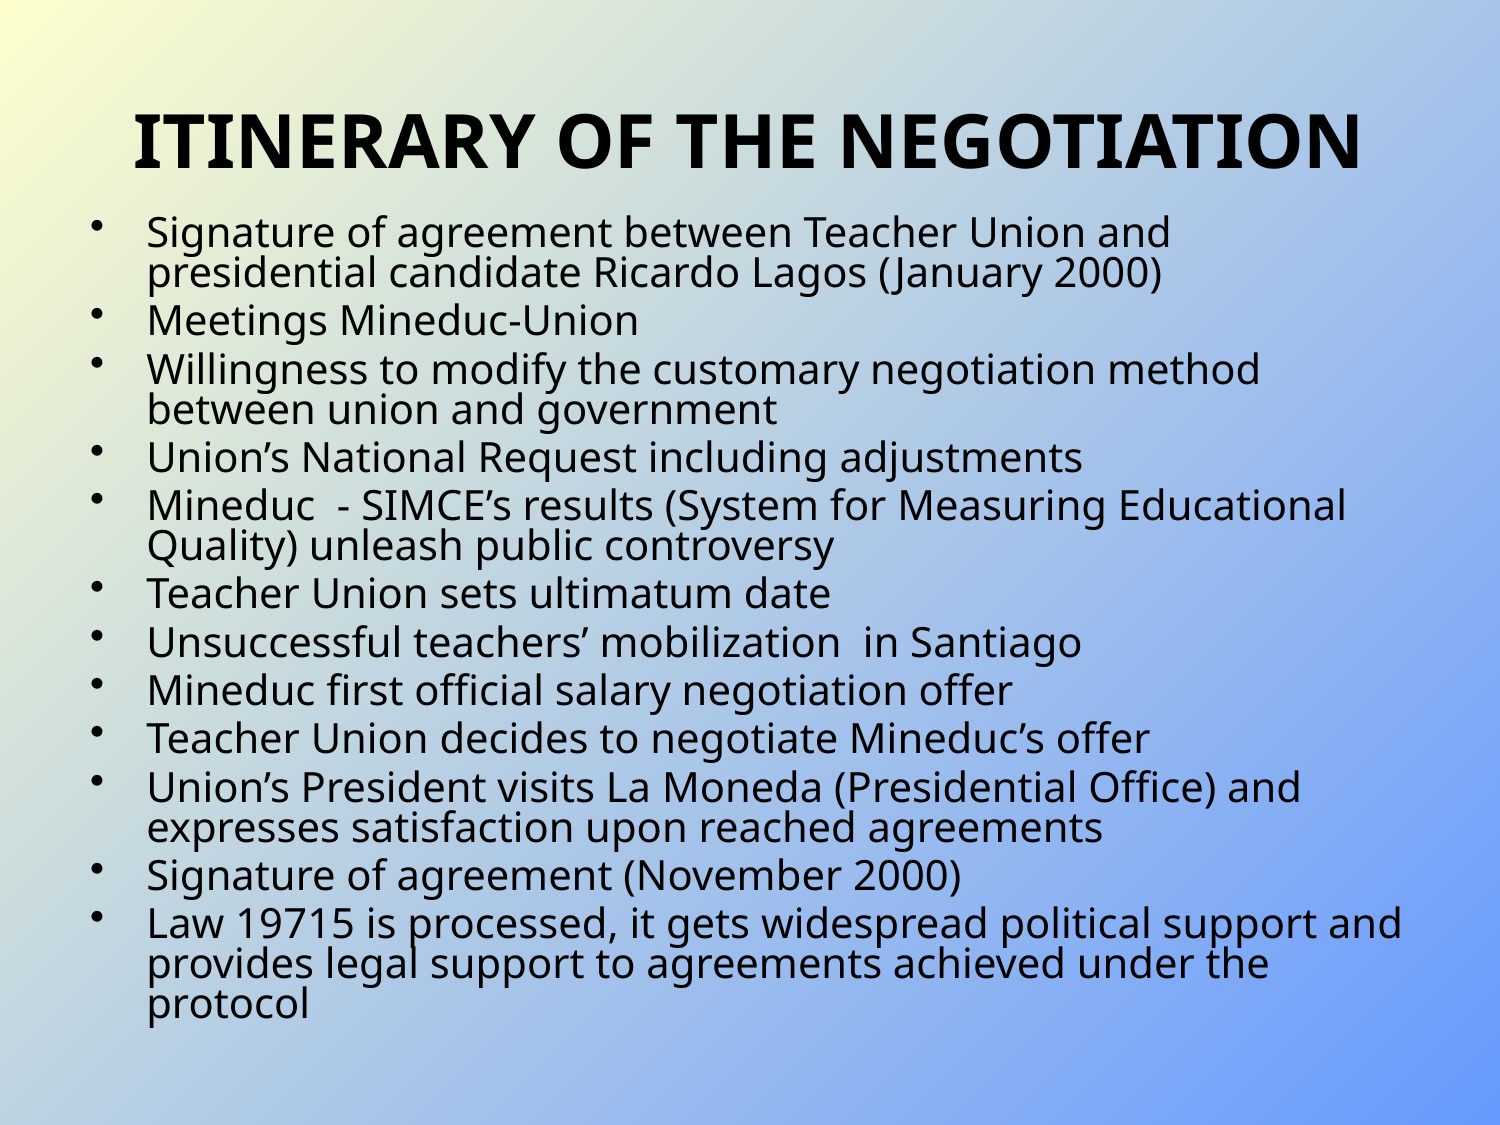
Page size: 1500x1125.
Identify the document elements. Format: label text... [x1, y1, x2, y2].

list Signature of agreement between Teacher Union and presidential candidate Ricardo Lagos (January 2000) Meetings Mineduc-Union Willingness to modify the customary negotiation method between union and government Union’s National Request including adjustments Mineduc - SIMCE’s results (System for Measuring Educational Quality) unleash public controversy Teacher Union sets ultimatum date Unsuccessful teachers’ mobilization in Santiago Mineduc first official salary negotiation offer Teacher Union decides to negotiate Mineduc’s offer Union’s President visits La Moneda (Presidential Office) and expresses satisfaction upon reached agreements Signature of agreement (November 2000) Law 19715 is processed, it gets widespread political support and provides legal support to agreements achieved under the protocol [74, 207, 1426, 1114]
title ITINERARY OF THE NEGOTIATION [74, 44, 1426, 207]
